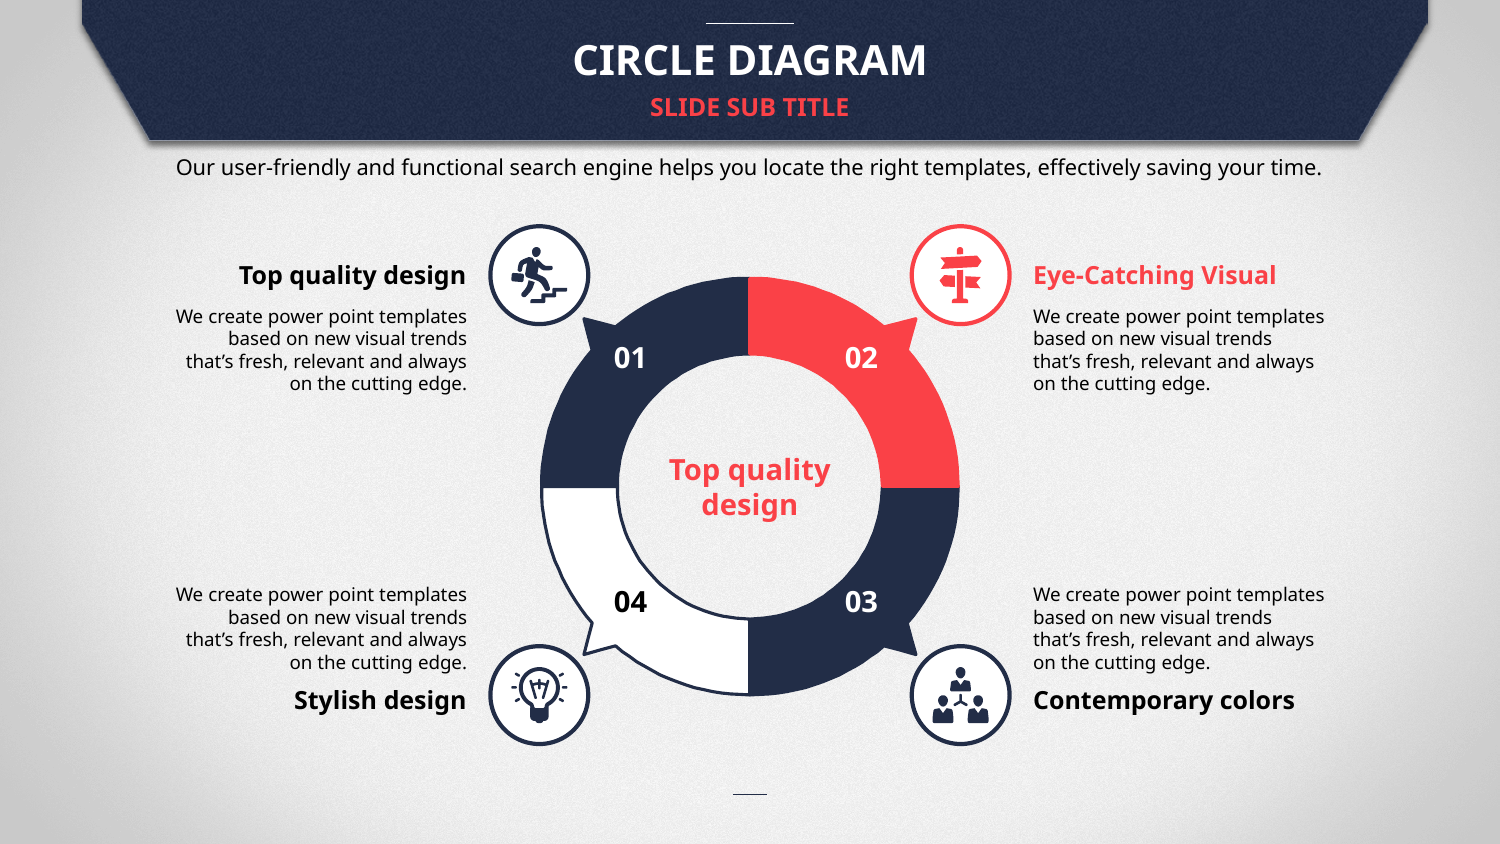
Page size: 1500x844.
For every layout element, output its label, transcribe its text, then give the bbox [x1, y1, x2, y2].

picture [0, 0, 1500, 844]
text_box Stylish design [175, 684, 467, 715]
list CIRCLE DIAGRAM [112, 39, 1388, 86]
text_box Top quality design [175, 259, 467, 290]
text_box Our user-friendly and functional search engine helps you locate the right templates, effectively saving your time. [58, 154, 1442, 181]
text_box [490, 225, 589, 325]
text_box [541, 278, 959, 696]
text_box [911, 645, 1010, 745]
text_box We create power point templates based on new visual trends that’s fresh, relevant and always on the cutting edge. [175, 582, 467, 673]
text_box We create power point templates based on new visual trends that’s fresh, relevant and always on the cutting edge. [1033, 582, 1325, 673]
text_box We create power point templates based on new visual trends that’s fresh, relevant and always on the cutting edge. [1033, 304, 1325, 395]
text_box We create power point templates based on new visual trends that’s fresh, relevant and always on the cutting edge. [175, 304, 467, 395]
text_box Contemporary colors [1033, 684, 1325, 715]
text_box Eye-Catching Visual [1033, 259, 1325, 290]
slide_number [575, 792, 925, 836]
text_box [490, 645, 589, 745]
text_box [911, 225, 1010, 325]
list SLIDE SUB TITLE [112, 94, 1388, 123]
